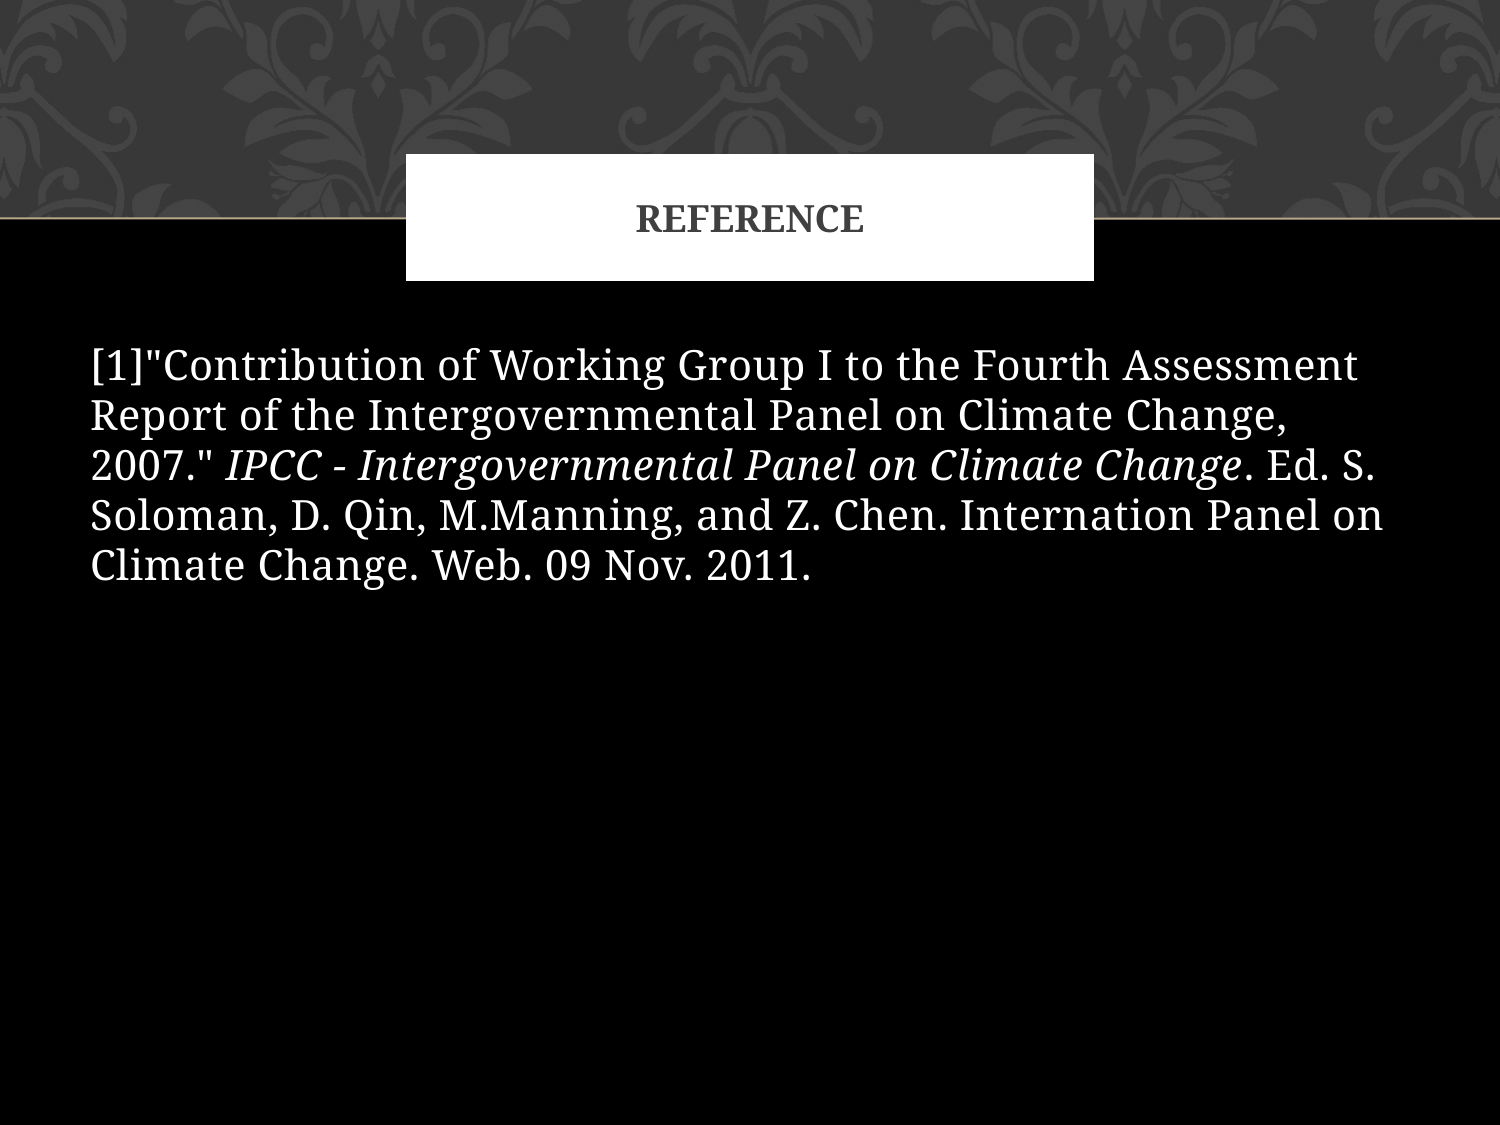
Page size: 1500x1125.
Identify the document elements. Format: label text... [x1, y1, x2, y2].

list [1]"Contribution of Working Group I to the Fourth Assessment Report of the Intergovernmental Panel on Climate Change, 2007." IPCC - Intergovernmental Panel on Climate Change. Ed. S. Soloman, D. Qin, M.Manning, and Z. Chen. Internation Panel on Climate Change. Web. 09 Nov. 2011. [75, 331, 1425, 1000]
title Reference [406, 154, 1094, 281]
